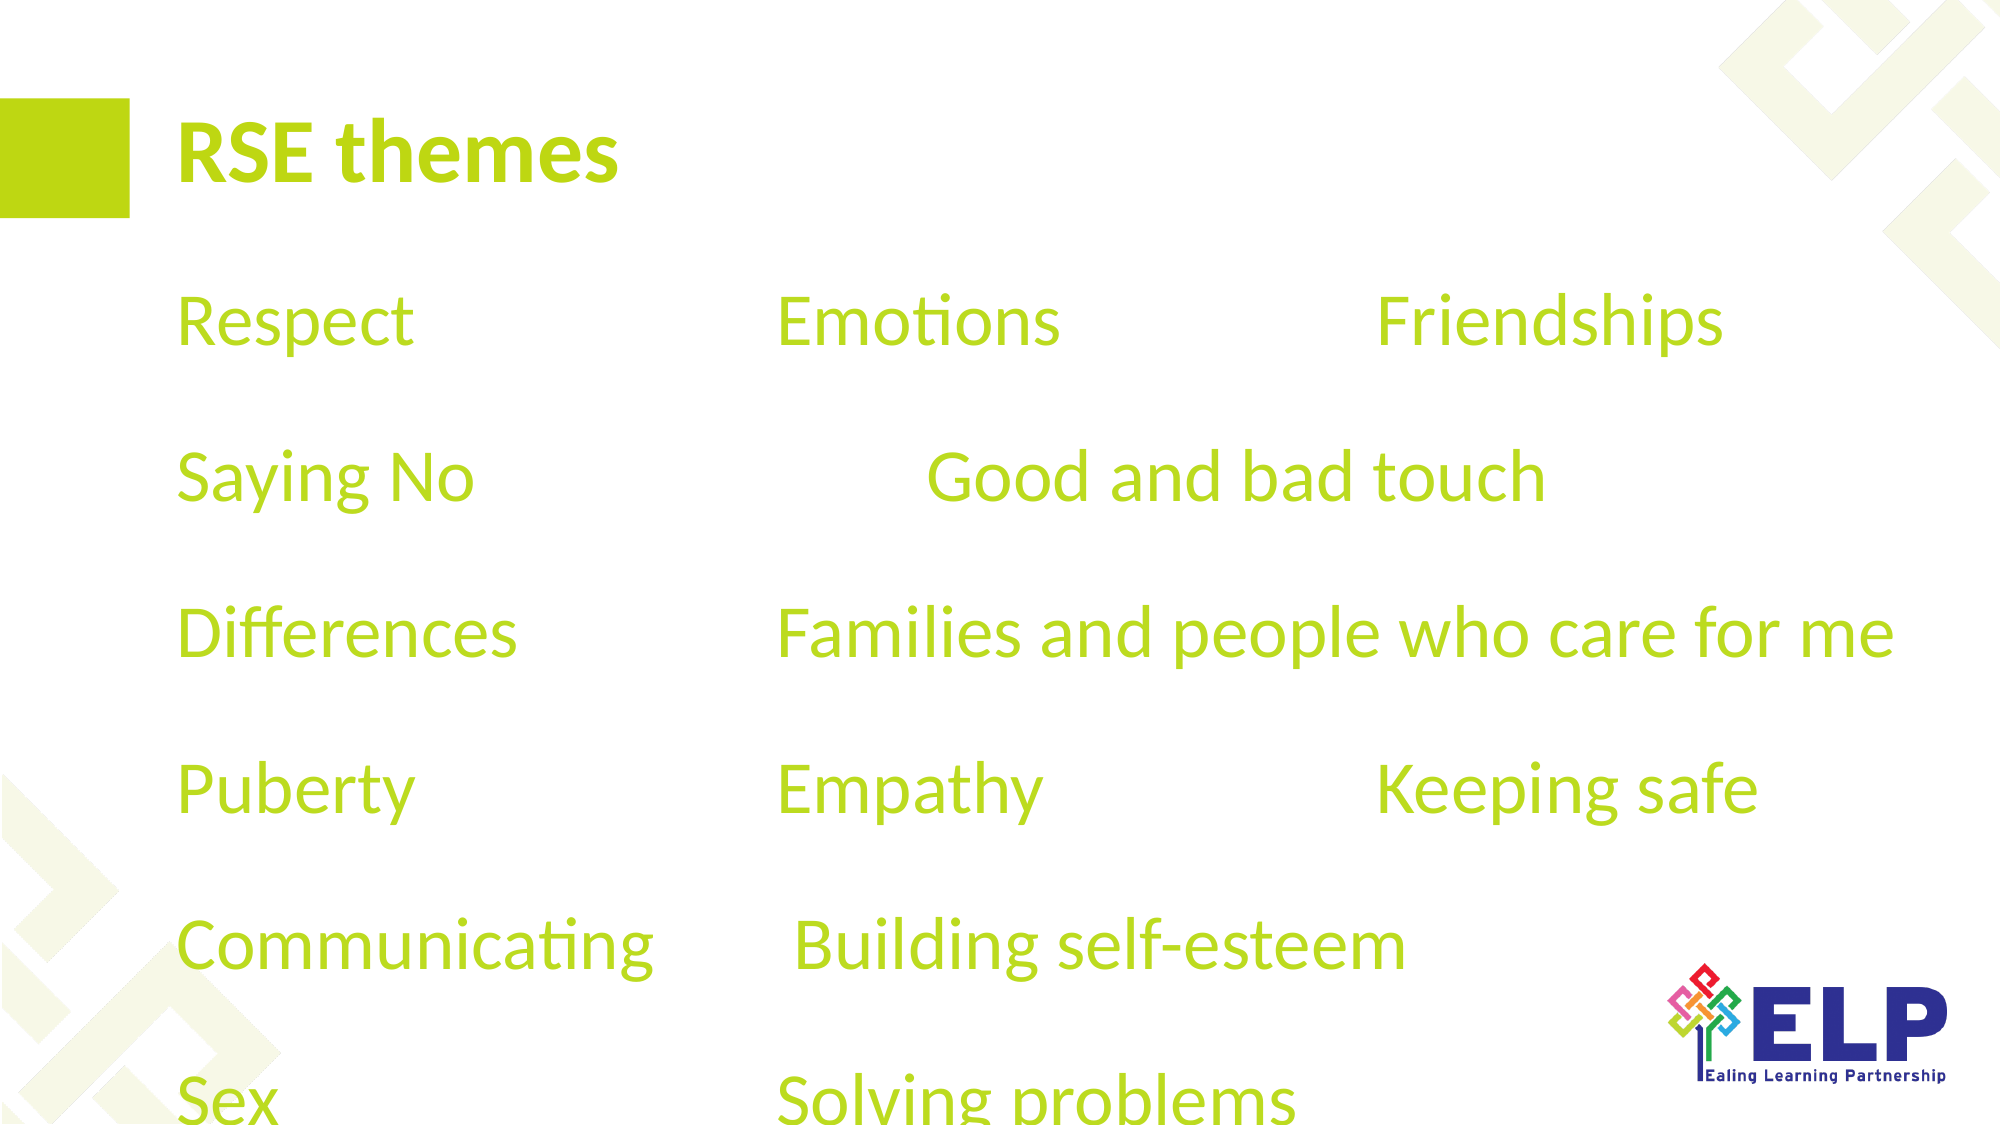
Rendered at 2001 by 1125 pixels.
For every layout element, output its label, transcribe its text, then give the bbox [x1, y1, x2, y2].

picture [1, 774, 281, 1124]
list Respect Emotions Friendships Saying No Good and bad touch Differences Families and people who care for me Puberty Empathy Keeping safe Communicating Building self-esteem Sex Solving problems [161, 218, 2000, 1084]
text_box RSE themes [161, 96, 1668, 218]
text_box [0, 98, 130, 219]
picture [1667, 963, 1947, 1084]
picture [1718, 0, 2000, 349]
